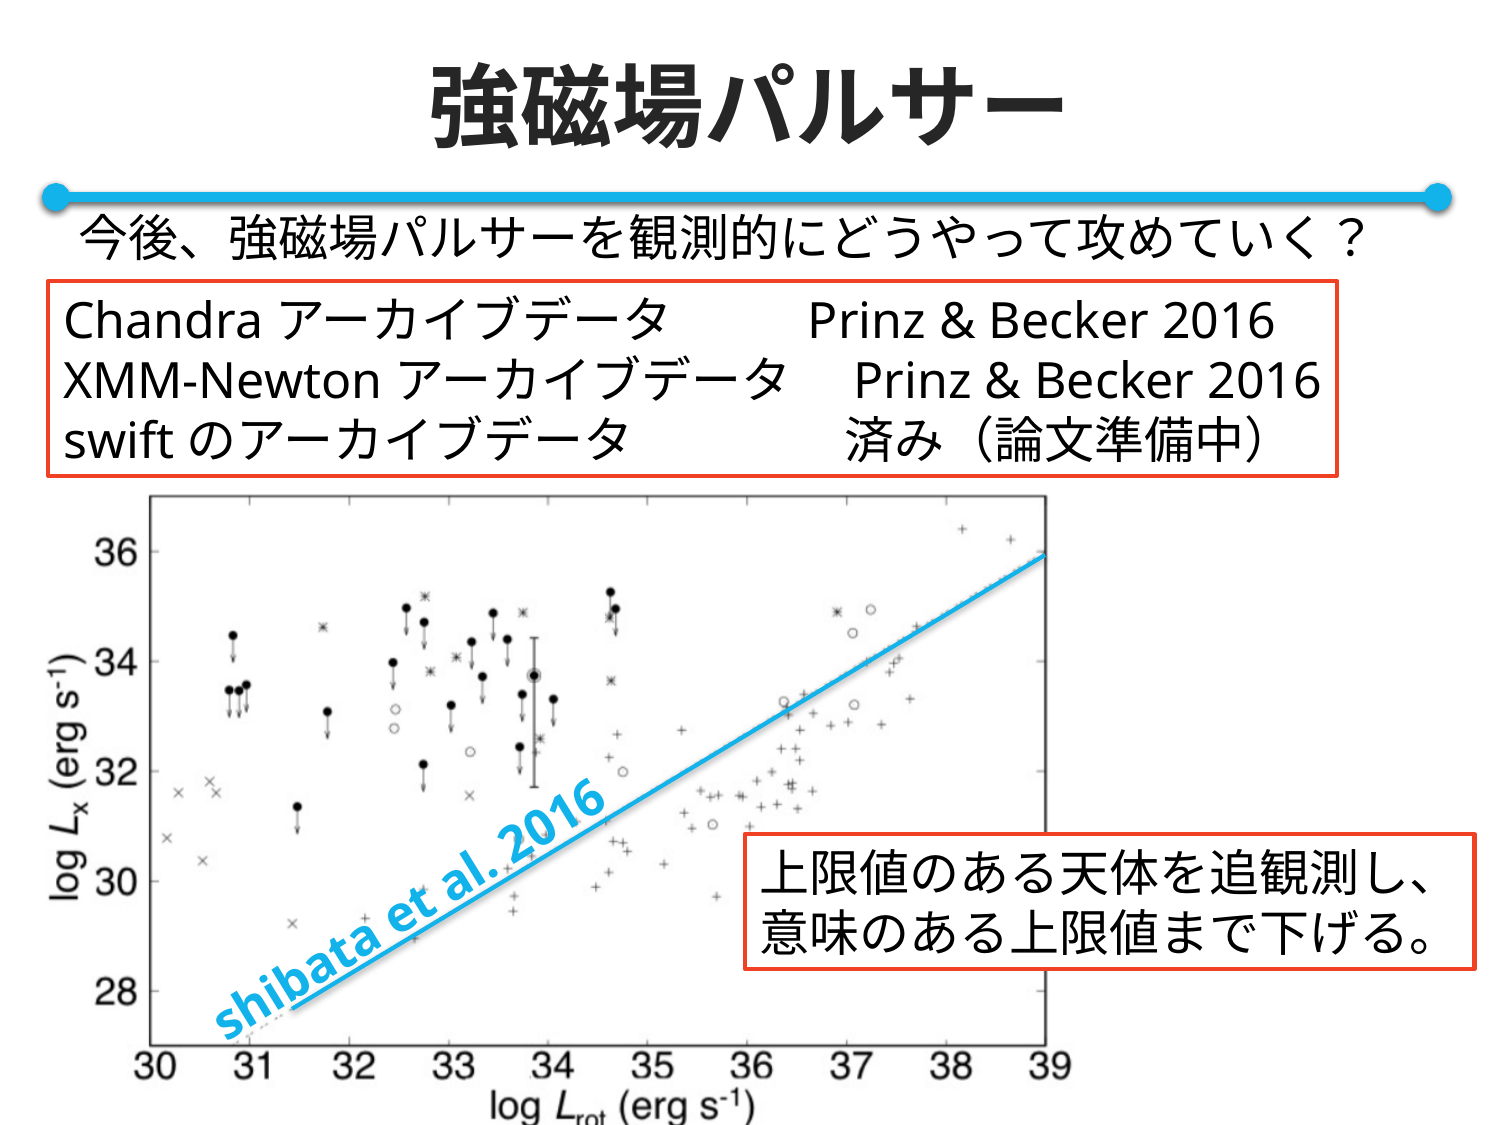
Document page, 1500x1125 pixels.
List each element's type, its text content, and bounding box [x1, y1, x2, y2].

title 強磁場パルサー [75, 27, 1425, 180]
text_box Chandraアーカイブデータ Prinz & Becker 2016 XMM-Newtonアーカイブデータ Prinz & Becker 2016 swiftのアーカイブデータ 済み（論文準備中） [46, 279, 1339, 478]
text_box 今後、強磁場パルサーを観測的にどうやって攻めていく？ [63, 207, 1392, 274]
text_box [291, 554, 1046, 1010]
picture [18, 461, 1107, 1125]
text_box 上限値のある天体を追観測し、 意味のある上限値まで下げる。 [1111, 832, 1477, 971]
